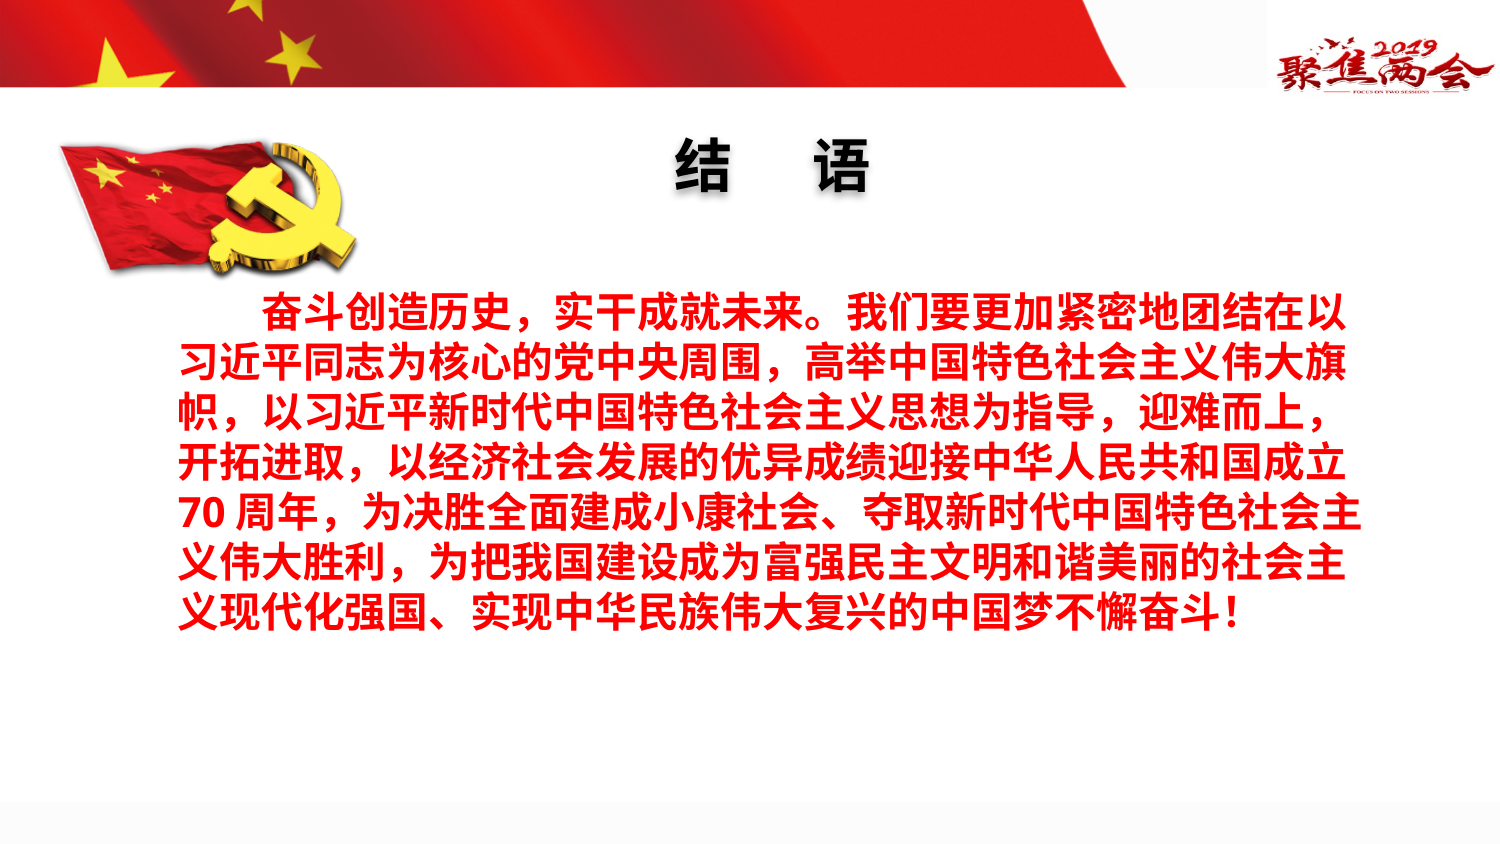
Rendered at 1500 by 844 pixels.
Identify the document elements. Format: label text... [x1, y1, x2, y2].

text_box 结 语 [562, 121, 983, 207]
picture [0, 0, 1500, 147]
text_box 奋斗创造历史，实干成就未来。我们要更加紧密地团结在以习近平同志为核心的党中央周围，高举中国特色社会主义伟大旗帜，以习近平新时代中国特色社会主义思想为指导，迎难而上，开拓进取，以经济社会发展的优异成绩迎接中华人民共和国成立70周年，为决胜全面建成小康社会、夺取新时代中国特色社会主义伟大胜利，为把我国建设成为富强民主文明和谐美丽的社会主义现代化强国、实现中华民族伟大复兴的中国梦不懈奋斗！ [163, 277, 1381, 643]
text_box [54, 134, 362, 284]
